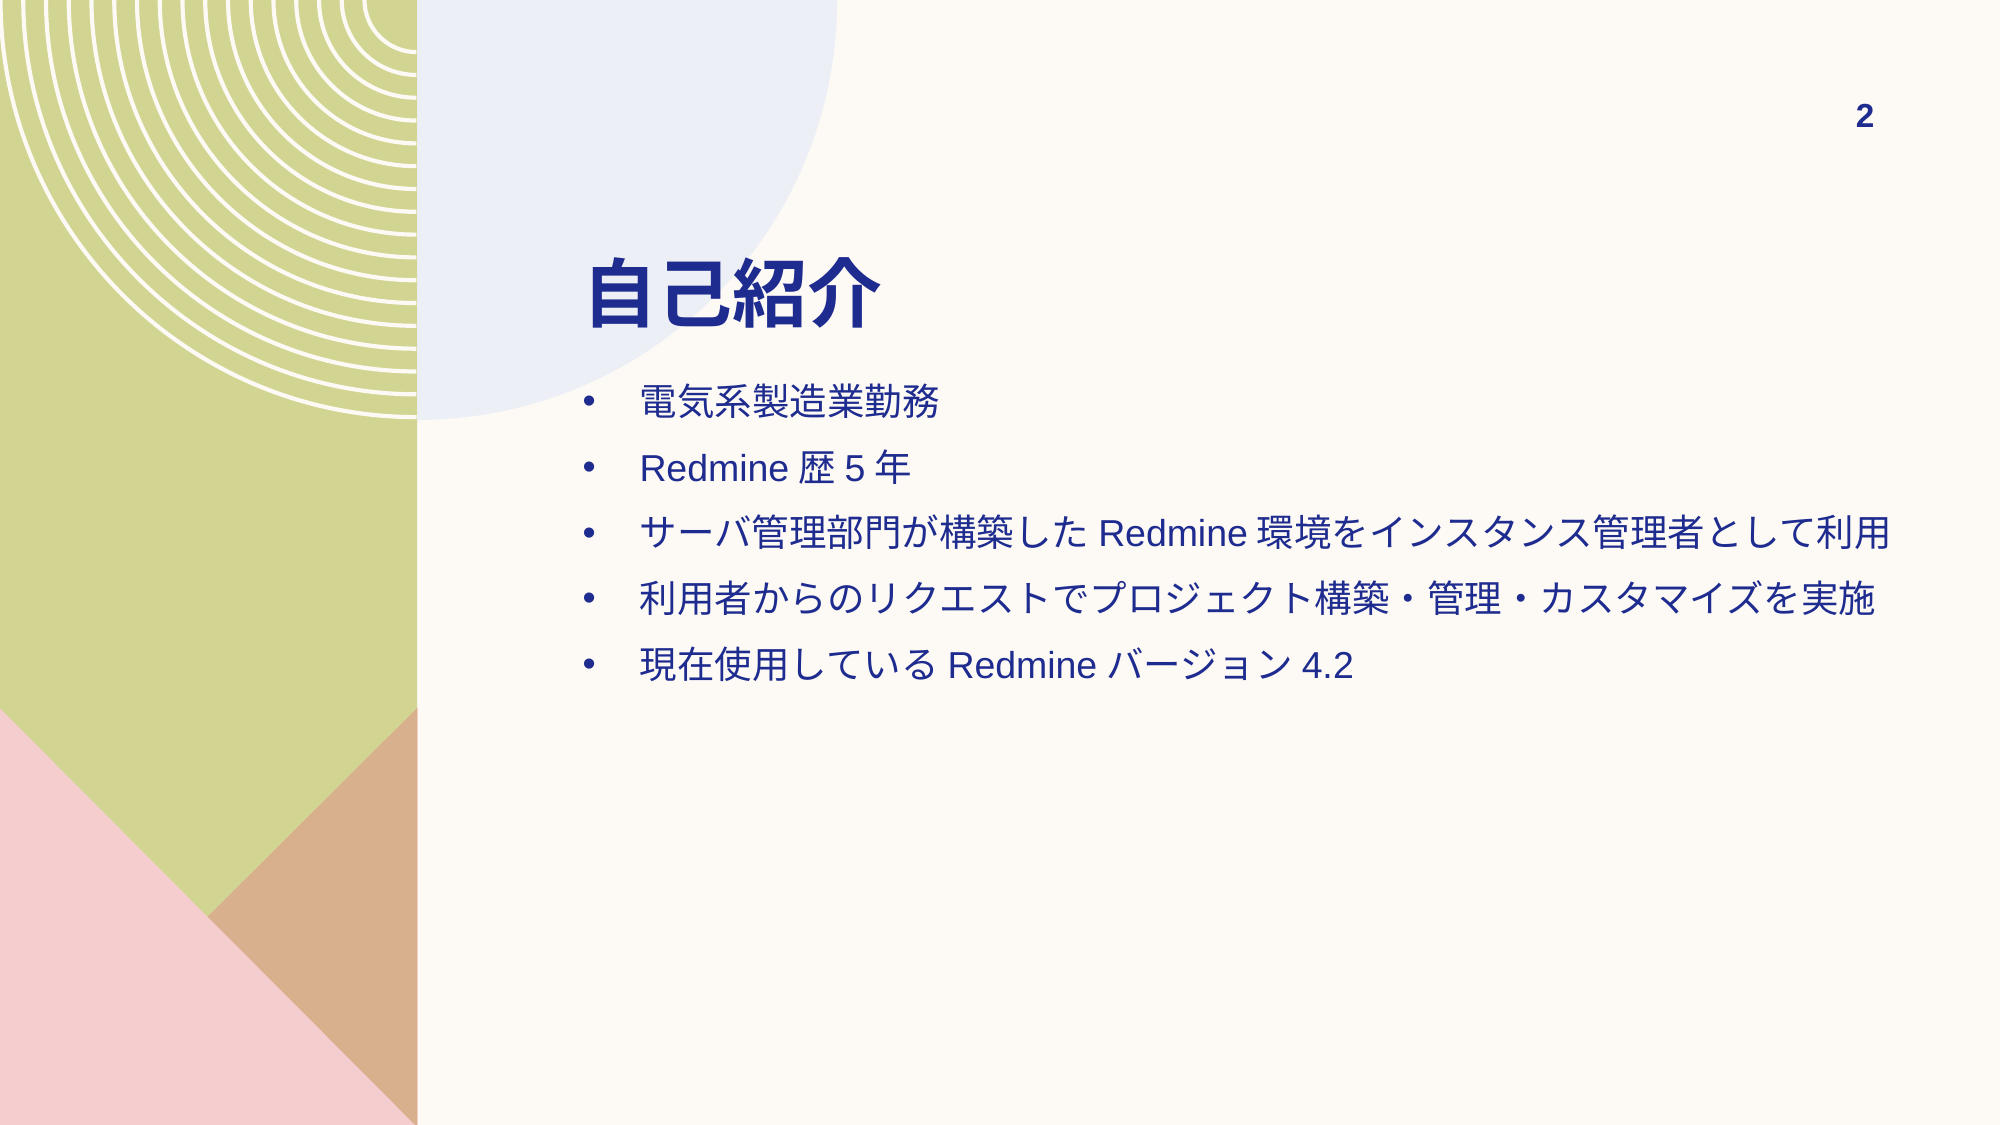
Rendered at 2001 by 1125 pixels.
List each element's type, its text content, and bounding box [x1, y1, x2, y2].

list 電気系製造業勤務 Redmine歴5年 サーバ管理部門が構築したRedmine環境をインスタンス管理者として利用 利用者からのリクエストでプロジェクト構築・管理・カスタマイズを実施 現在使用しているRedmineバージョン4.2 [567, 377, 1988, 952]
slide_number ‹#› [1699, 75, 1875, 153]
title 自己紹介 [567, 173, 1875, 337]
